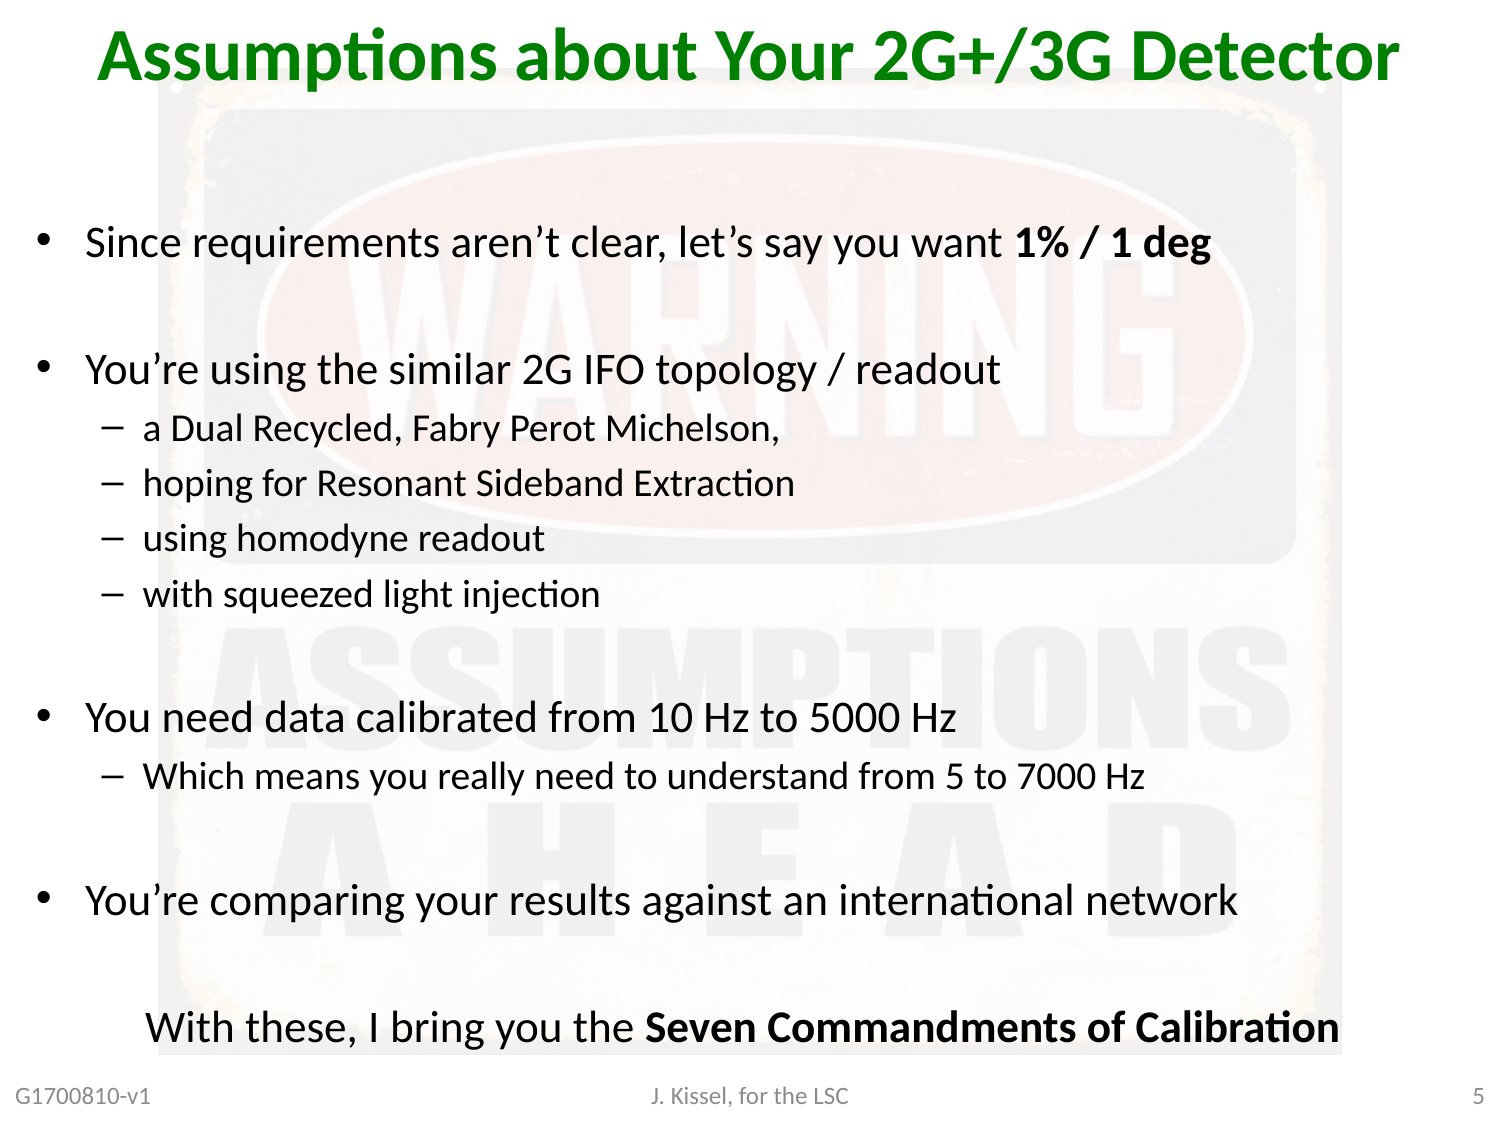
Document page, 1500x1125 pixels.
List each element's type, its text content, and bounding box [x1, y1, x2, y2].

footer J. Kissel, for the LSC [512, 1065, 988, 1125]
picture [158, 68, 1342, 1055]
title Assumptions about Your 2G+/3G Detector [0, 0, 1500, 101]
slide_number 5 [1149, 1065, 1500, 1125]
slide_number G1700810-v1 [0, 1065, 350, 1125]
list Since requirements aren’t clear, let’s say you want 1% / 1 deg You’re using the similar 2G IFO topology / readout a Dual Recycled, Fabry Perot Michelson, hoping for Resonant Sideband Extraction using homodyne readout with squeezed light injection You need data calibrated from 10 Hz to 5000 Hz Which means you really need to understand from 5 to 7000 Hz You’re comparing your results against an international network With these, I bring you the Seven Commandments of Calibration [20, 204, 1465, 1066]
